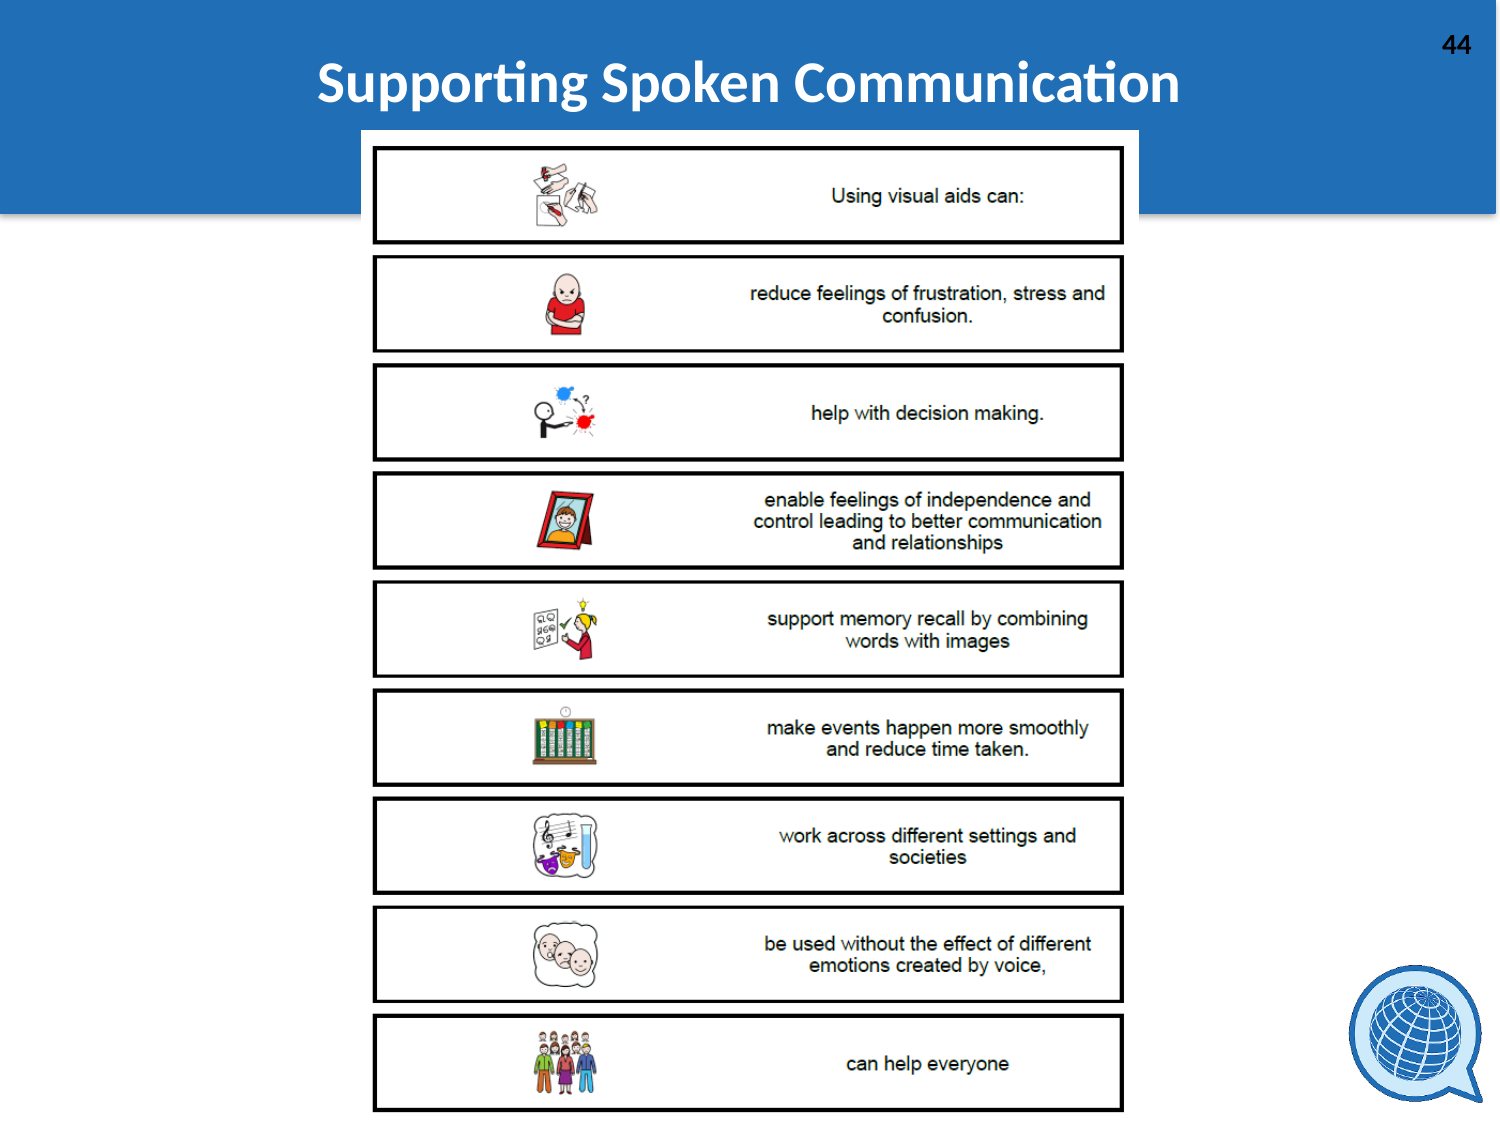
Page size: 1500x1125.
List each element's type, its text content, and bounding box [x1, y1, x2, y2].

picture [1336, 956, 1495, 1116]
title Supporting Spoken Communication [79, 35, 1421, 123]
picture [361, 130, 1139, 1125]
